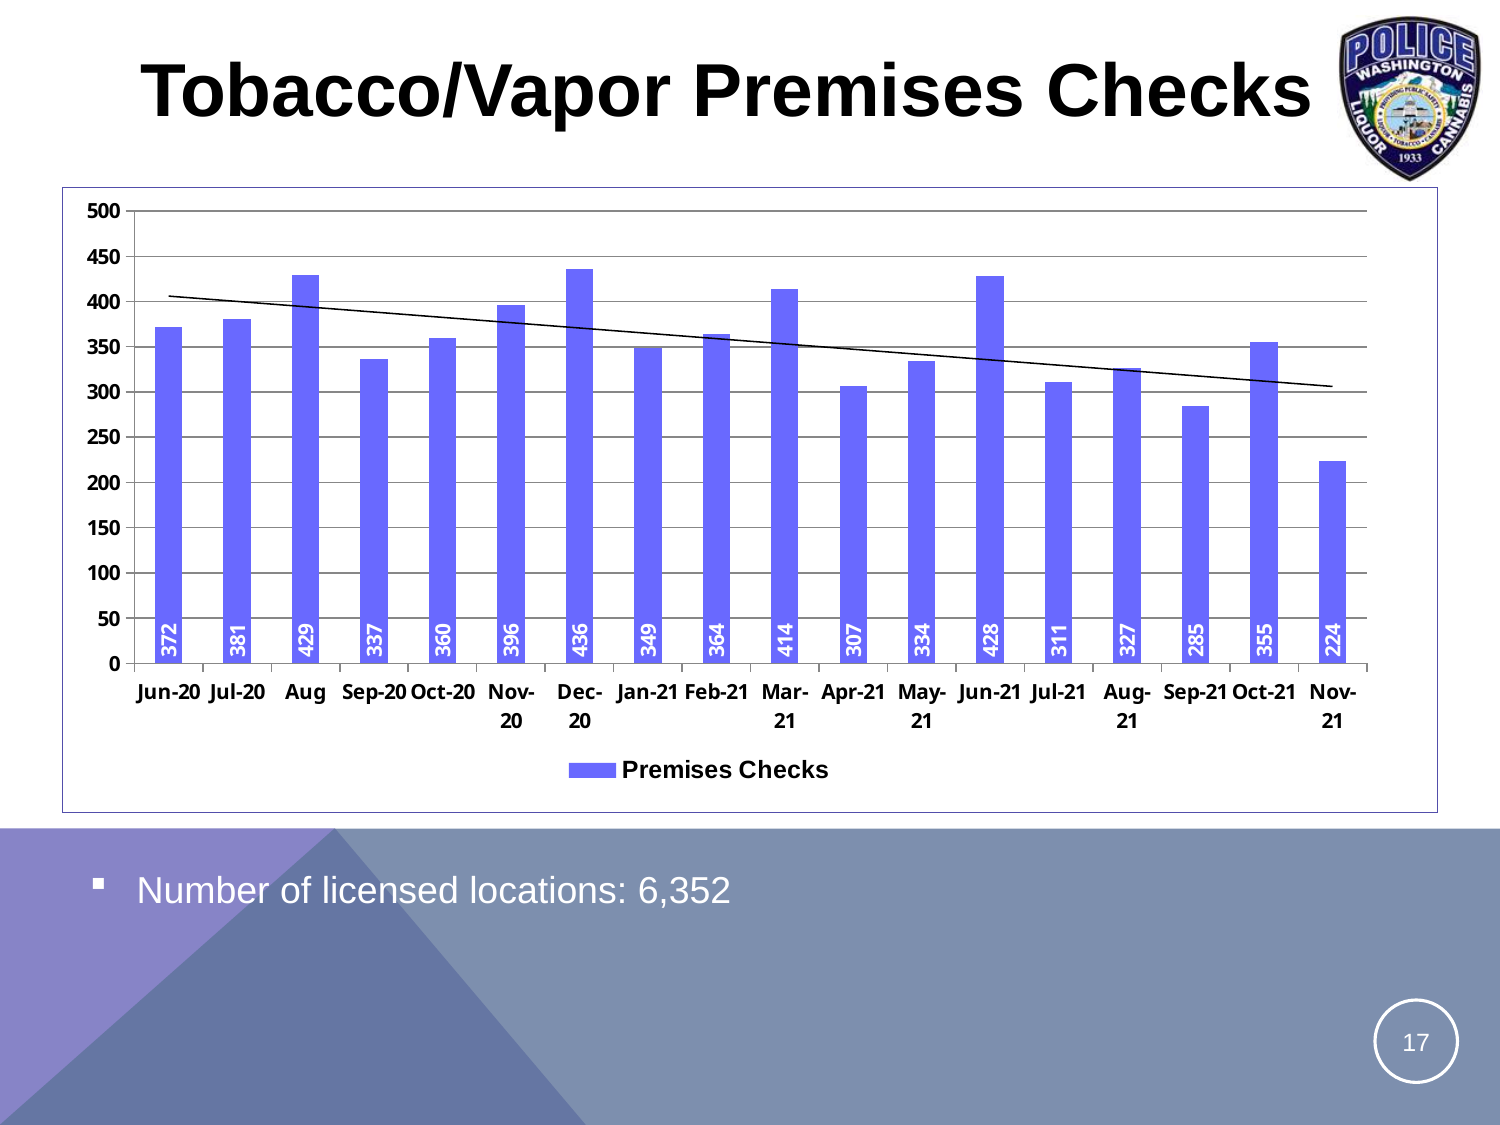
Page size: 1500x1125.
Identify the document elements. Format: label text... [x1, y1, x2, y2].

chart [62, 187, 1438, 813]
slide_number 17 [1373, 998, 1460, 1084]
text_box Number of licensed locations: 6,352 [75, 858, 938, 919]
picture [1337, 15, 1483, 182]
title Tobacco/Vapor Premises Checks [62, 60, 1413, 113]
